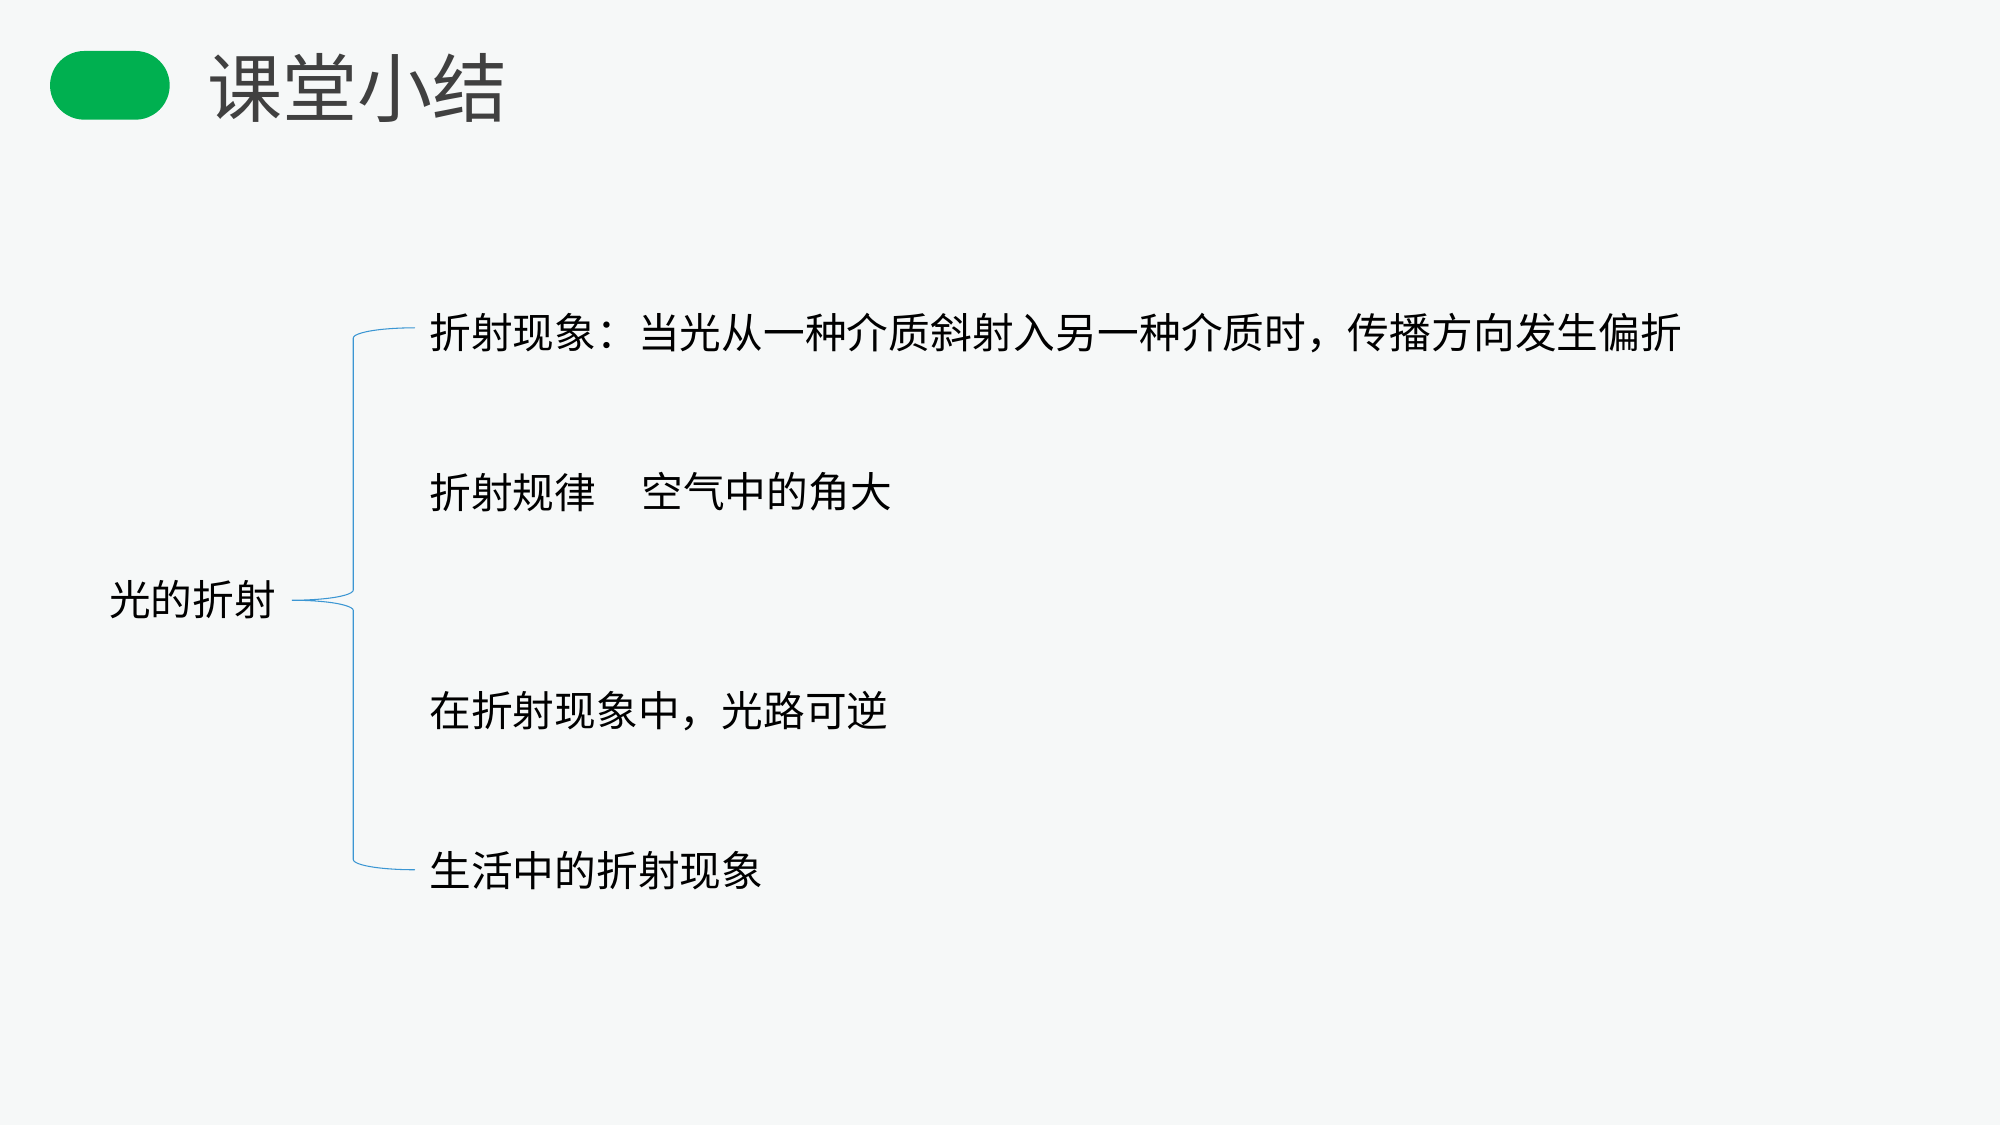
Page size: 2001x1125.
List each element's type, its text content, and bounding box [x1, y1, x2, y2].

text_box 折射现象：当光从一种介质斜射入另一种介质时，传播方向发生偏折 [414, 287, 1733, 365]
text_box 光的折射 [74, 566, 311, 632]
text_box 生活中的折射现象 [414, 836, 1013, 902]
text_box 在折射现象中，光路可逆 [415, 677, 1315, 743]
text_box 折射规律 [415, 459, 626, 524]
text_box 空气中的角大 [626, 458, 1115, 524]
text_box [291, 327, 416, 871]
text_box 课堂小结 [192, 34, 988, 139]
